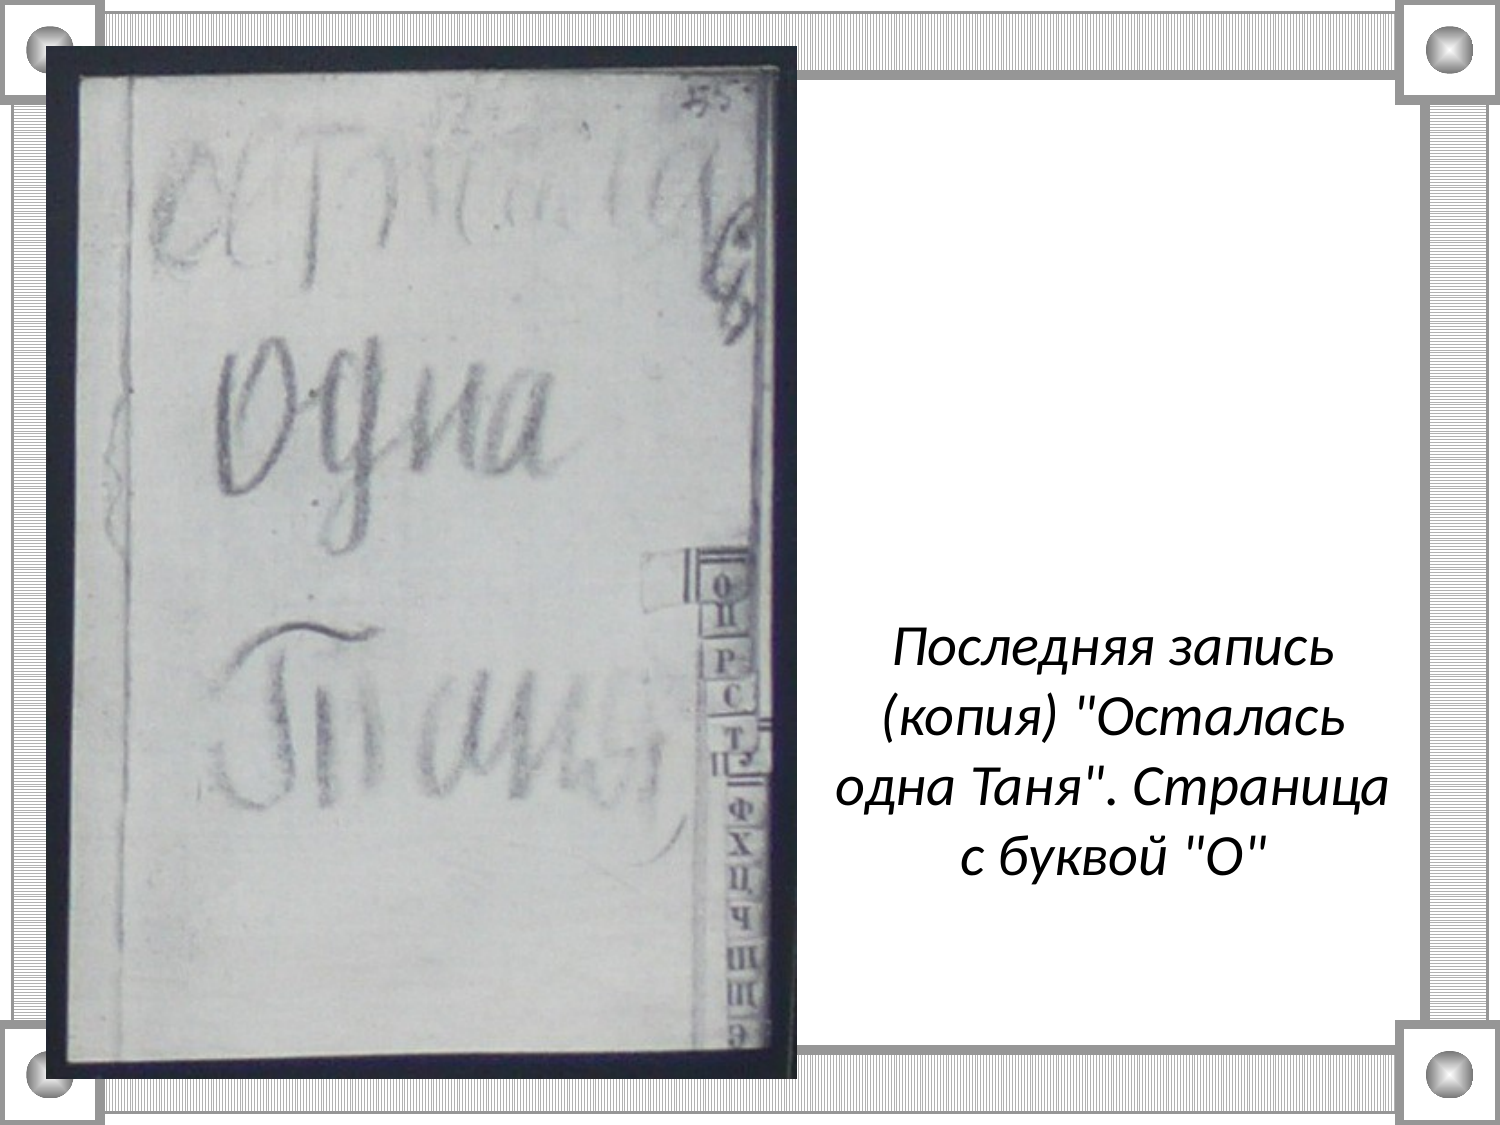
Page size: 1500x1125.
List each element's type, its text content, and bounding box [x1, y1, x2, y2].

picture [46, 46, 798, 1079]
text_box Последняя запись (копия) "Осталась одна Таня". Страница с буквой "О" [820, 599, 1407, 895]
